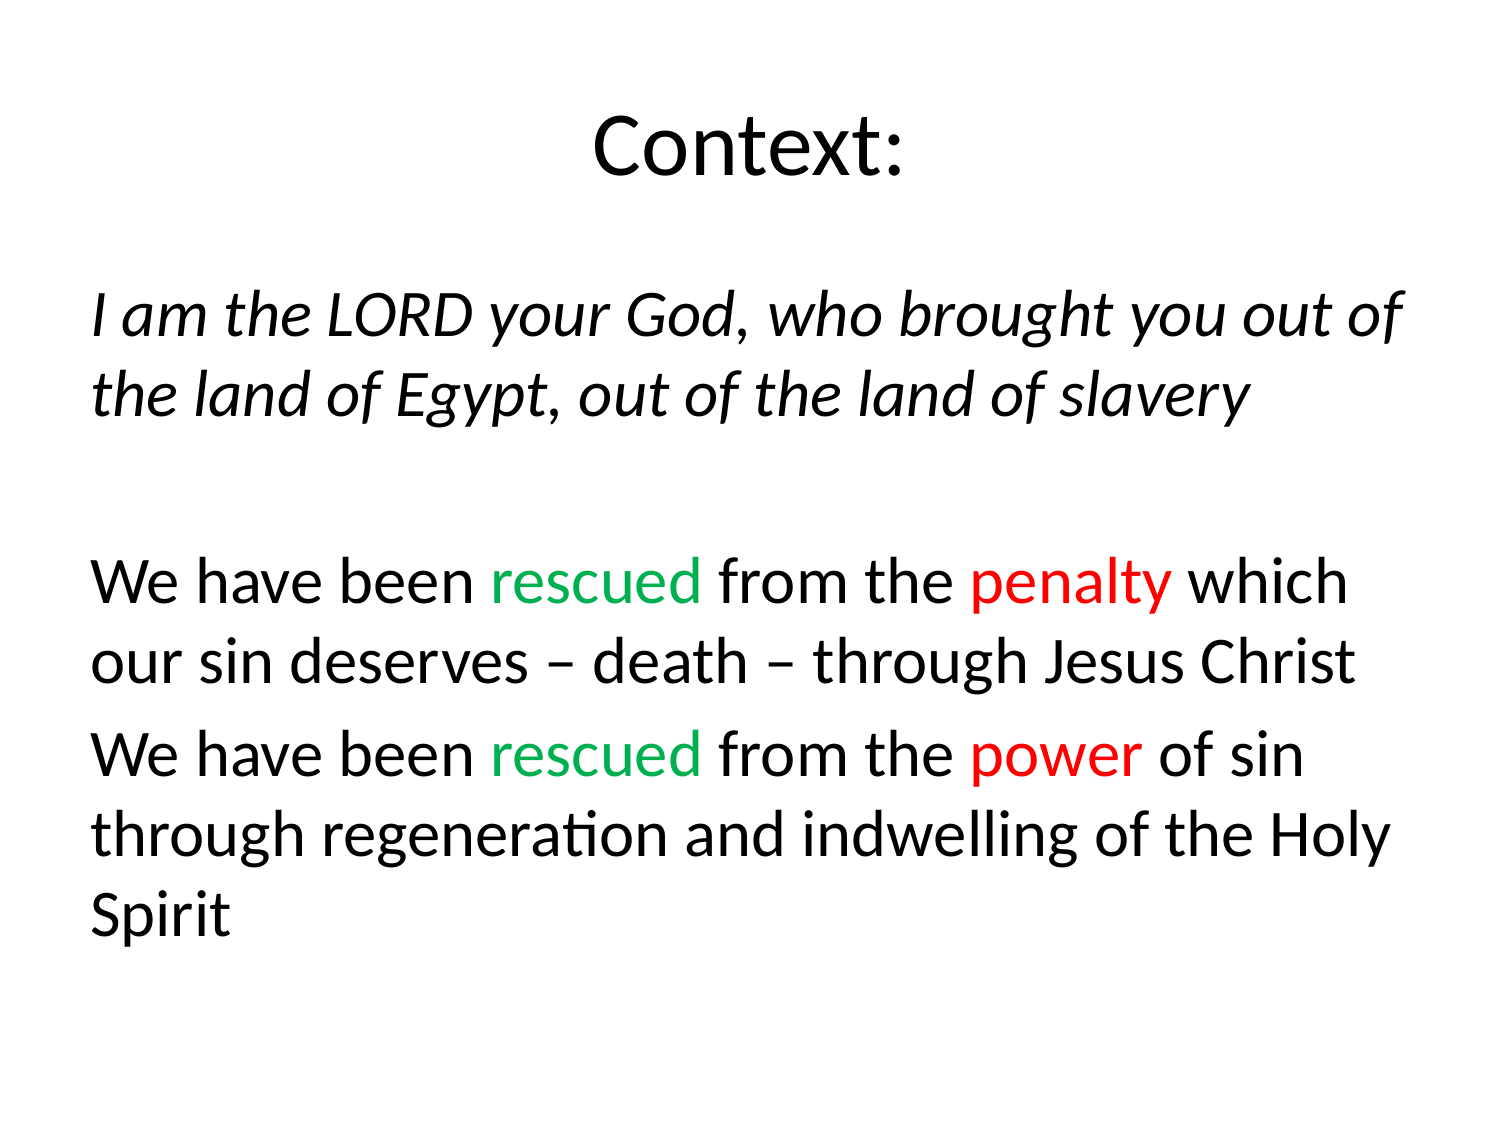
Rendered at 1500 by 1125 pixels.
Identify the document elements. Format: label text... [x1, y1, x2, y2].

title Context: [75, 45, 1425, 233]
list I am the LORD your God, who brought you out of the land of Egypt, out of the land of slavery We have been rescued from the penalty which our sin deserves – death – through Jesus Christ We have been rescued from the power of sin through regeneration and indwelling of the Holy Spirit [75, 262, 1425, 1005]
